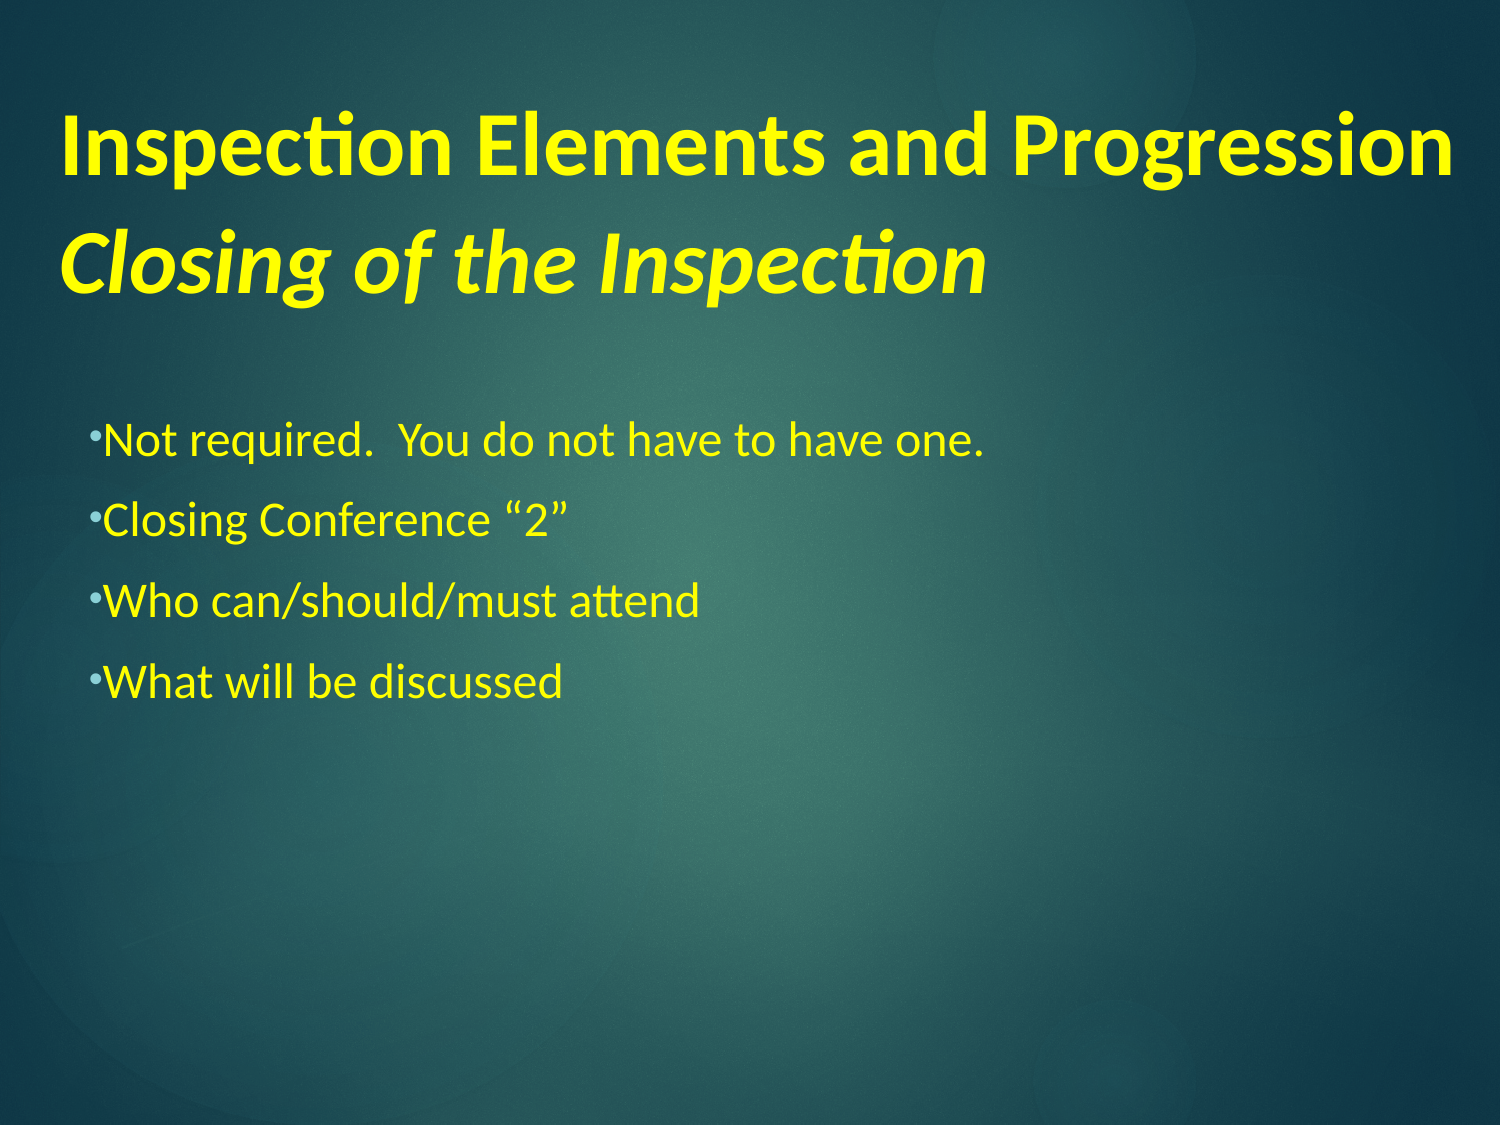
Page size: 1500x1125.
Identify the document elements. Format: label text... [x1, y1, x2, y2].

list Not required. You do not have to have one. Closing Conference “2” Who can/should/must attend What will be discussed [73, 394, 1427, 731]
title Inspection Elements and Progression Closing of the Inspection [44, 69, 1474, 299]
